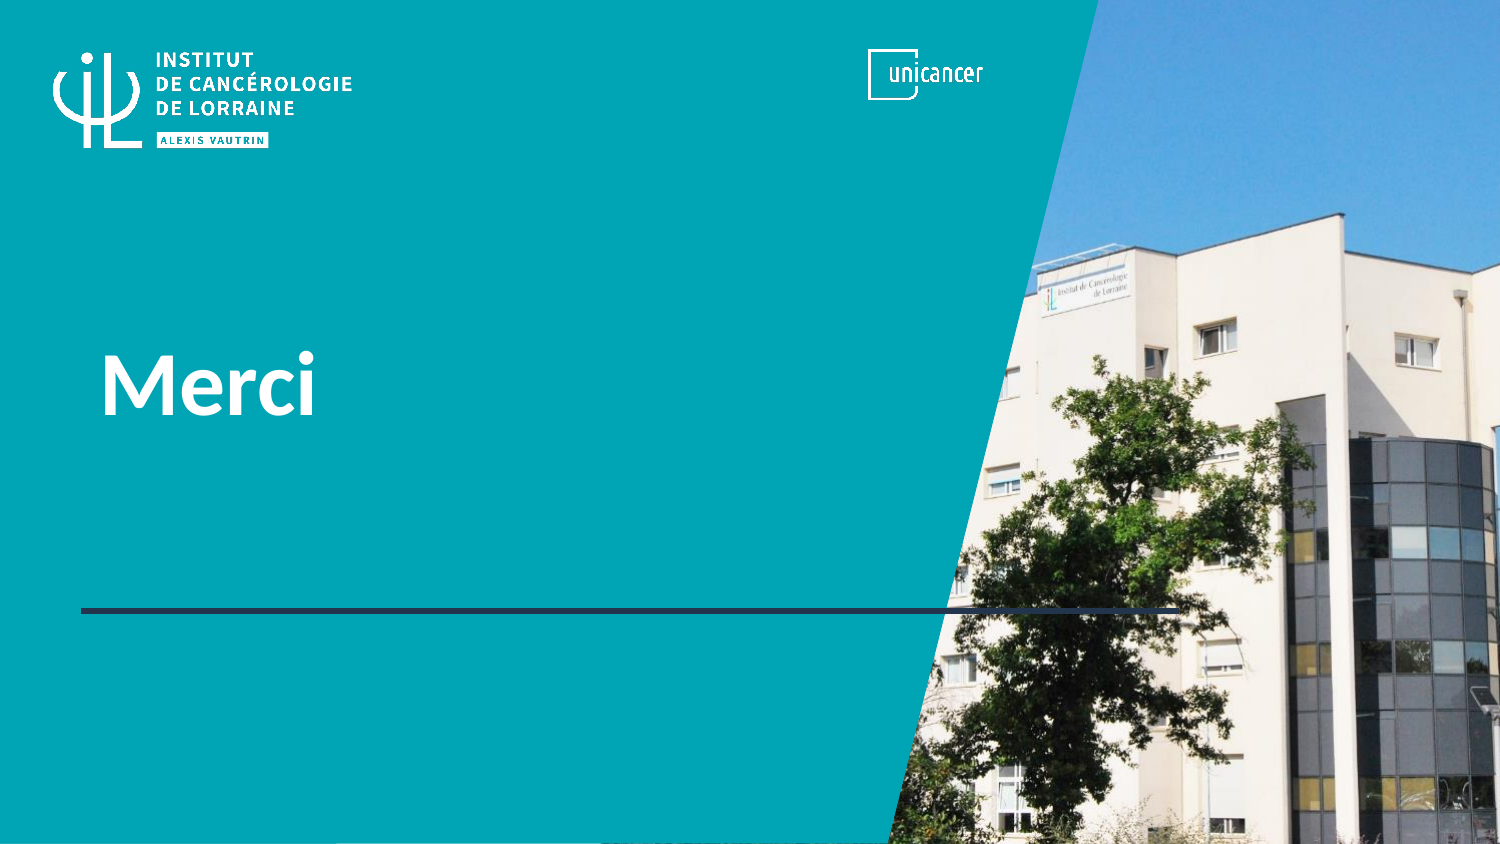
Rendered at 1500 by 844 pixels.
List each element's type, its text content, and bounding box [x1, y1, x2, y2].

picture [868, 49, 983, 100]
picture [41, 39, 362, 159]
picture [888, 0, 1500, 844]
title Merci [84, 183, 984, 588]
